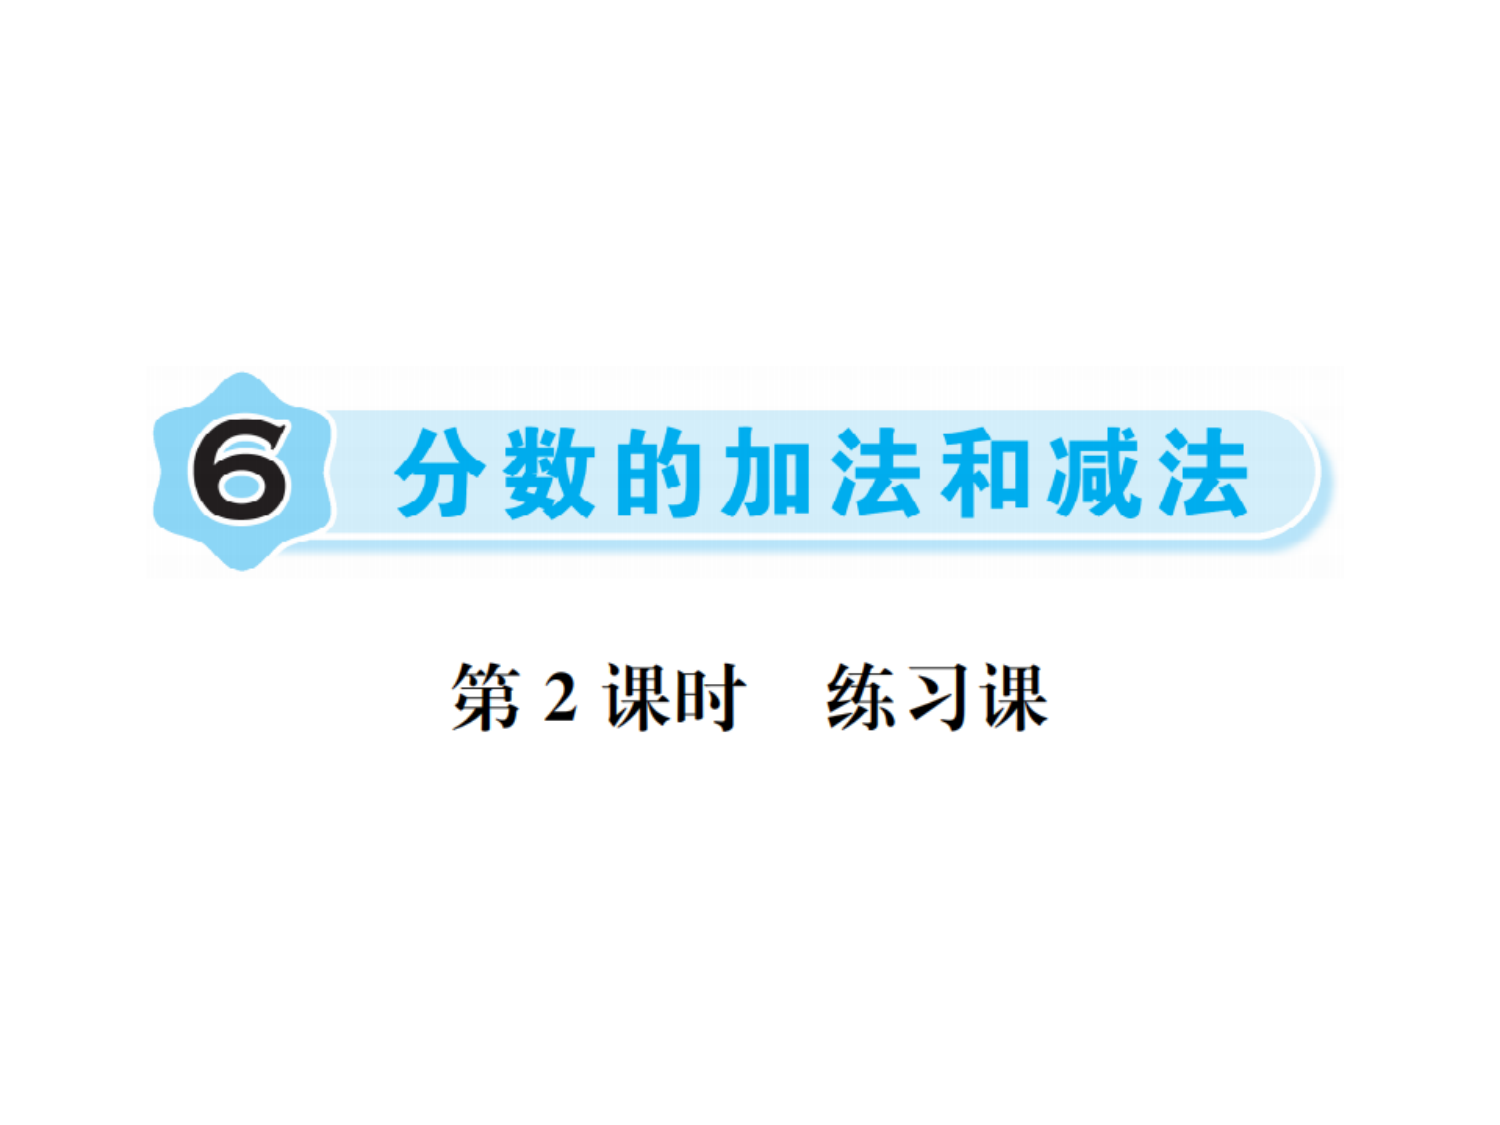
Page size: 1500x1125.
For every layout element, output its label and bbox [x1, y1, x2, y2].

picture [407, 645, 1052, 740]
picture [135, 362, 1369, 597]
